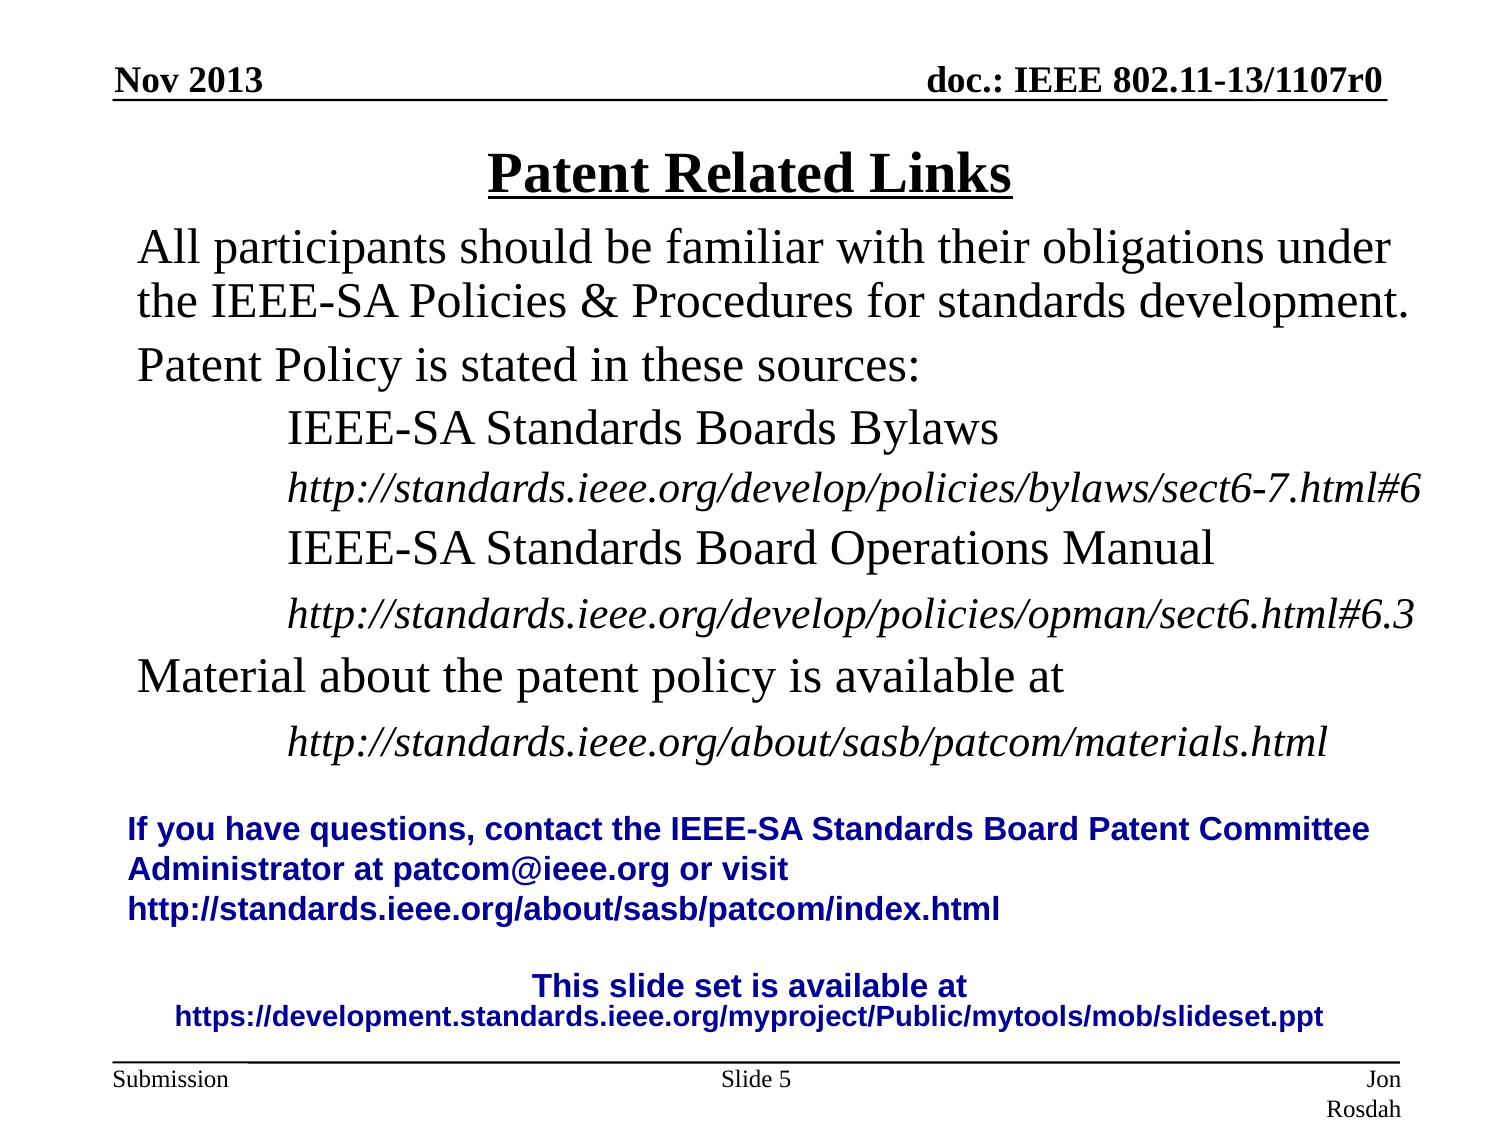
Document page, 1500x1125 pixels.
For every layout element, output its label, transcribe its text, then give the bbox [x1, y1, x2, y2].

list All participants should be familiar with their obligations under the IEEE-SA Policies & Procedures for standards development. Patent Policy is stated in these sources: IEEE-SA Standards Boards Bylaws http://standards.ieee.org/develop/policies/bylaws/sect6-7.html#6 IEEE-SA Standards Board Operations Manual http://standards.ieee.org/develop/policies/opman/sect6.html#6.3 Material about the patent policy is available at http://standards.ieee.org/about/sasb/patcom/materials.html [0, 212, 1476, 851]
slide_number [114, 54, 363, 101]
text_box If you have questions, contact the IEEE-SA Standards Board Patent Committee Administrator at patcom@ieee.org or visit http://standards.ieee.org/about/sasb/patcom/index.html This slide set is available at https://development.standards.ieee.org/myproject/Public/mytools/mob/slideset.ppt [112, 800, 1388, 1040]
slide_number Slide 5 [712, 1061, 800, 1093]
title Patent Related Links [112, 124, 1388, 212]
footer Jon Rosdahl (CSR) [1324, 1061, 1402, 1093]
